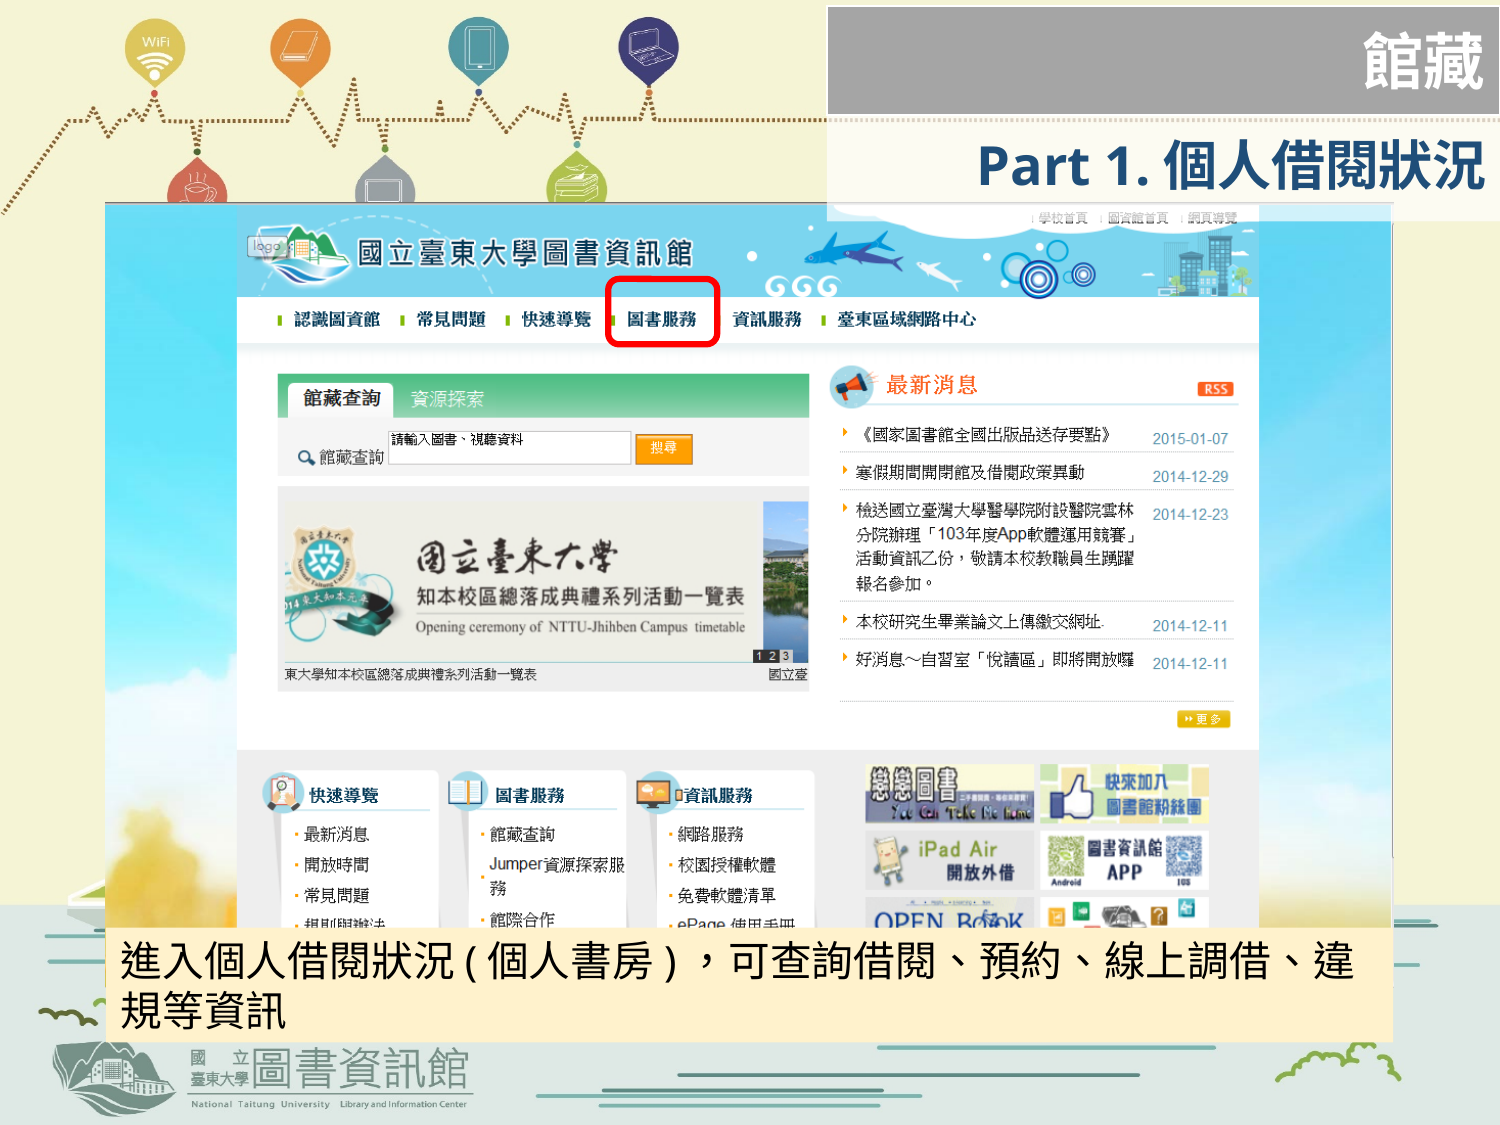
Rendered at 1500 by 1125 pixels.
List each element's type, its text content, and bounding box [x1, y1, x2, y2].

text_box 進入個人借閱狀況(個人書房)，可查詢借閱、預約、線上調借、違規等資訊 [105, 988, 1394, 1043]
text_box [826, 5, 1500, 222]
picture [0, 0, 1500, 1125]
